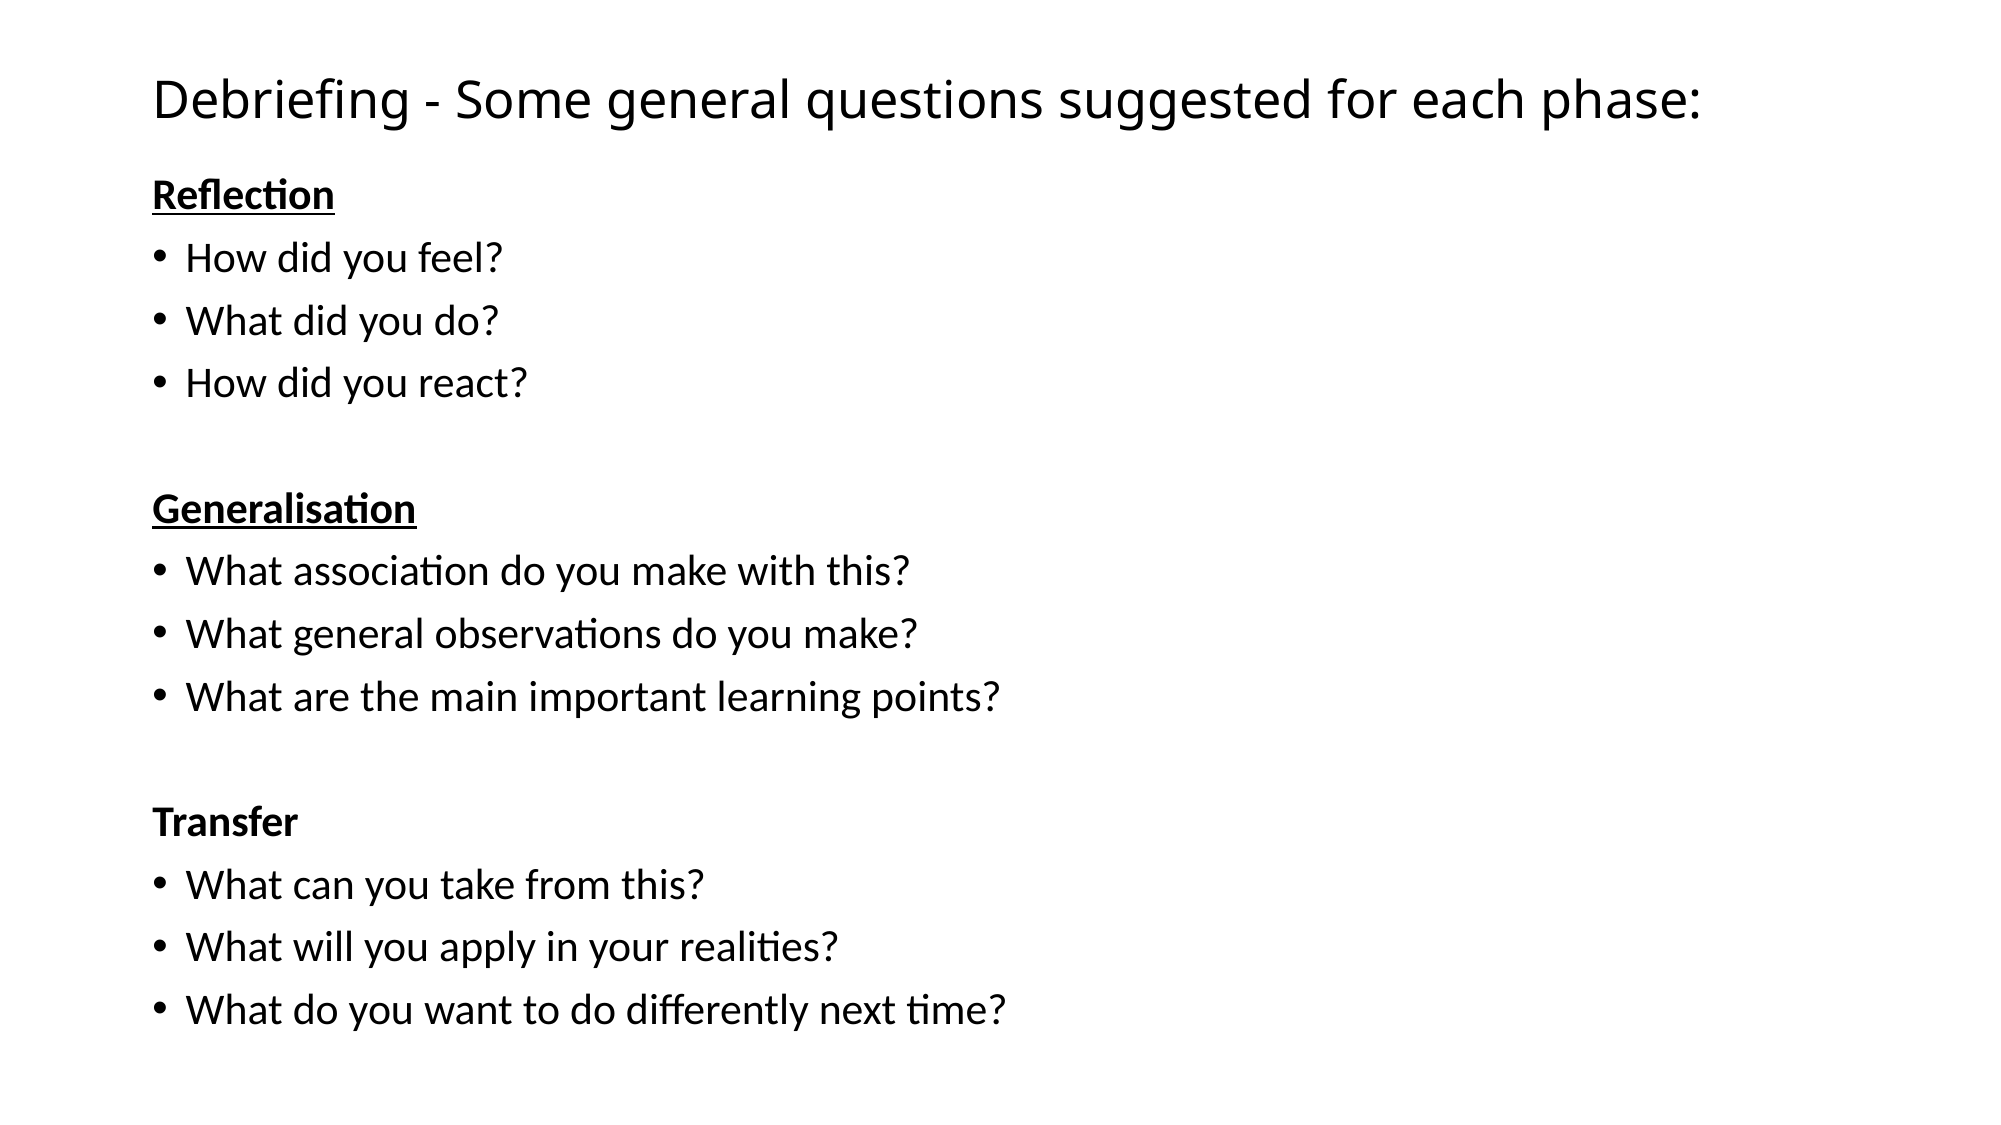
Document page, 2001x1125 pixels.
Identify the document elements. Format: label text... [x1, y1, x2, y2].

list Reflection How did you feel? What did you do? How did you react? Generalisation What association do you make with this? What general observations do you make? What are the main important learning points? Transfer What can you take from this? What will you apply in your realities? What do you want to do differently next time? [137, 164, 1863, 1050]
title Debriefing - Some general questions suggested for each phase: [137, 59, 1863, 143]
